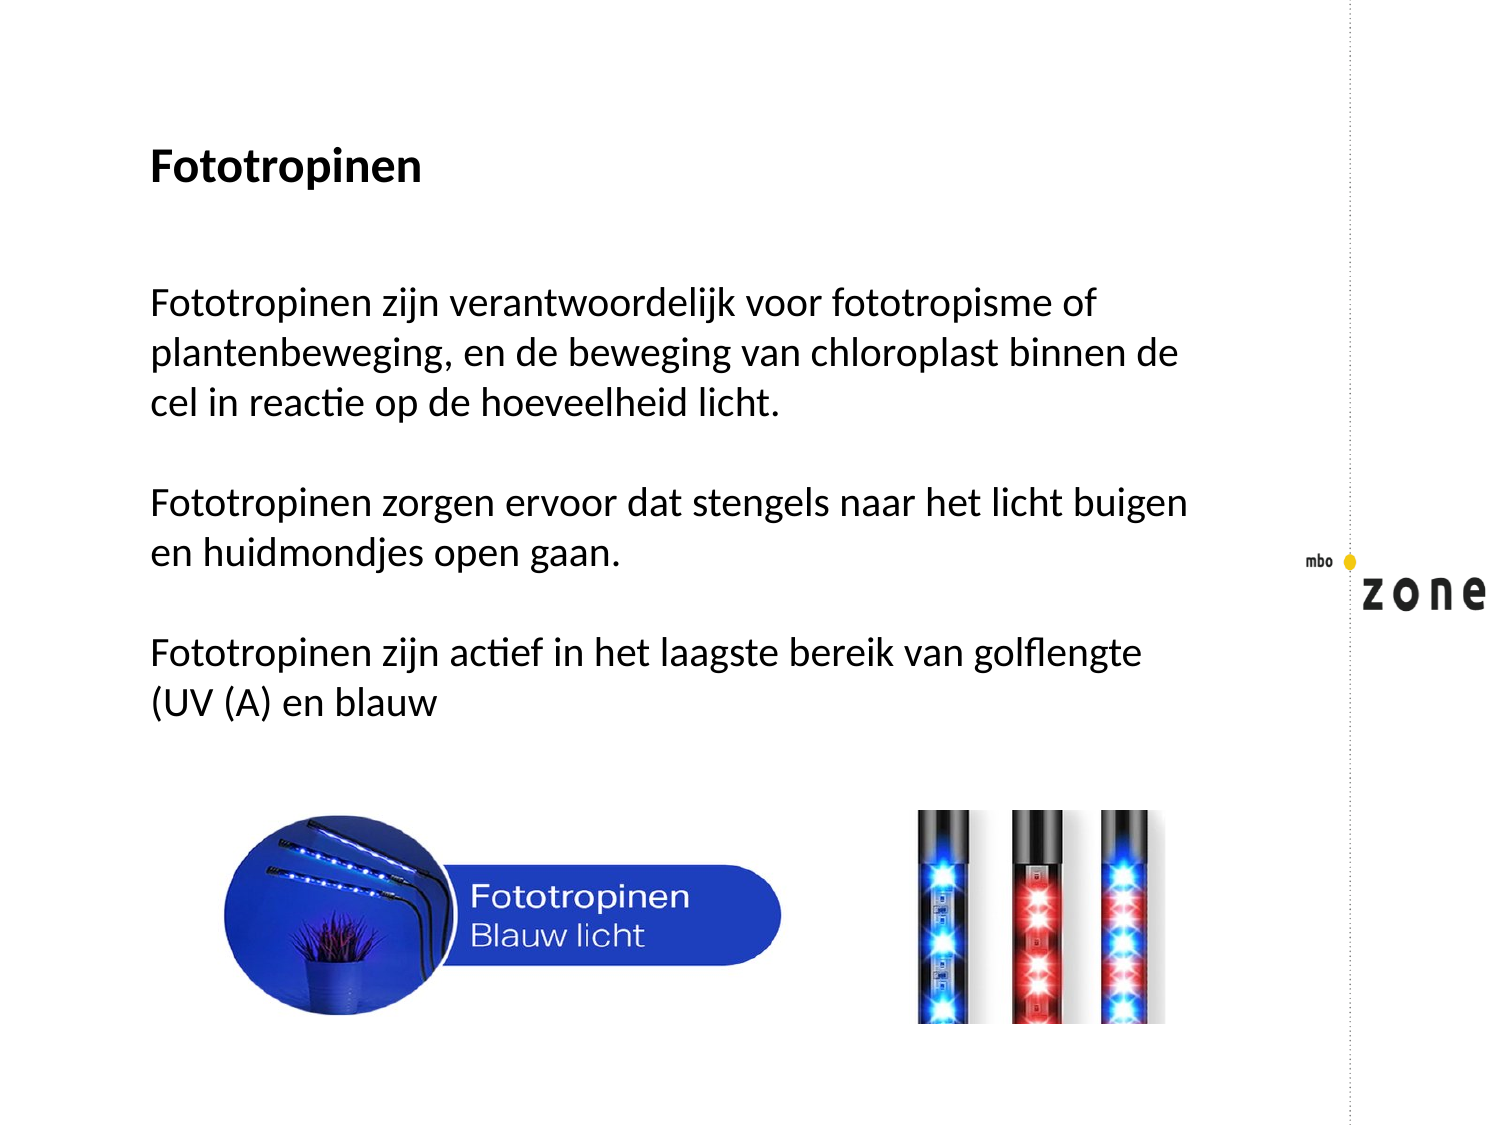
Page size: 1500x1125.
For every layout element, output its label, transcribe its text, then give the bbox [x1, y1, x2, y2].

text_box Fototropinen zijn verantwoordelijk voor fototropisme of plantenbeweging, en de beweging van chloroplast binnen de cel in reactie op de hoeveelheid licht. Fototropinen zorgen ervoor dat stengels naar het licht buigen en huidmondjes open gaan. Fototropinen zijn actief in het laagste bereik van golflengte (UV (A) en blauw [135, 267, 1229, 1048]
text_box Fototropinen [135, 125, 1078, 201]
picture [1197, 0, 1500, 1125]
picture [182, 810, 1166, 1024]
